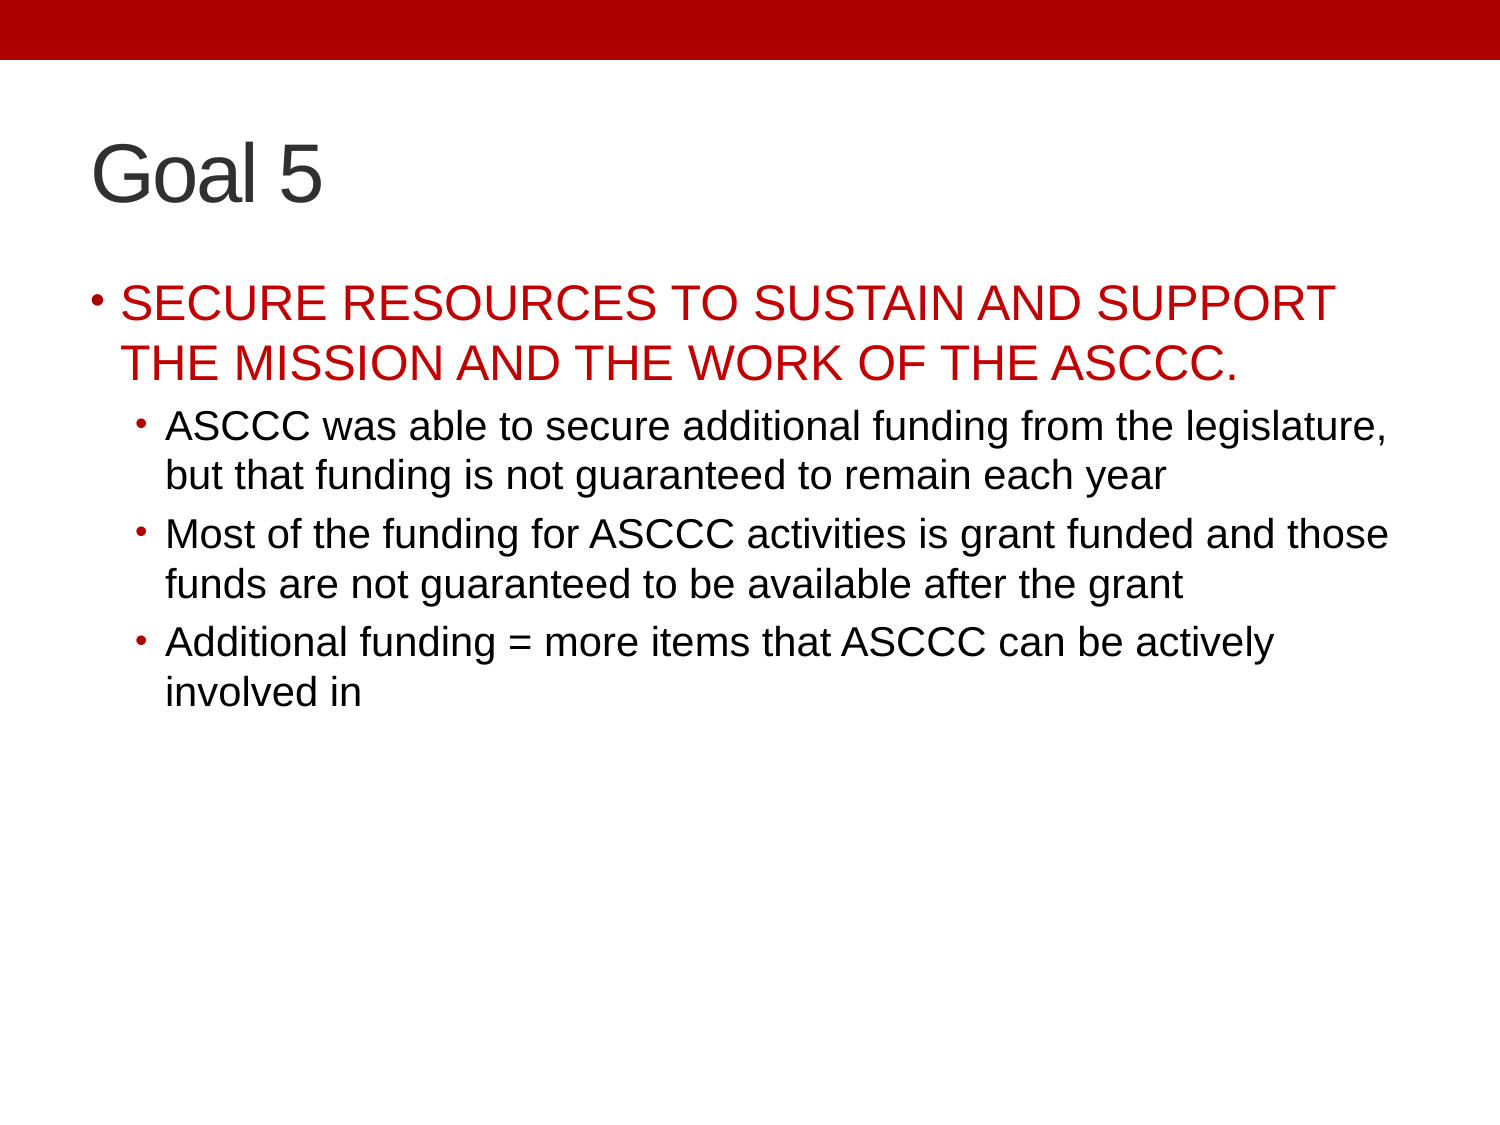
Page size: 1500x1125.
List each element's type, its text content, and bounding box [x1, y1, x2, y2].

title Goal 5 [75, 87, 1425, 250]
list SECURE RESOURCES TO SUSTAIN AND SUPPORT THE MISSION AND THE WORK OF THE ASCCC. ASCCC was able to secure additional funding from the legislature, but that funding is not guaranteed to remain each year Most of the funding for ASCCC activities is grant funded and those funds are not guaranteed to be available after the grant Additional funding = more items that ASCCC can be actively involved in [75, 262, 1425, 1063]
